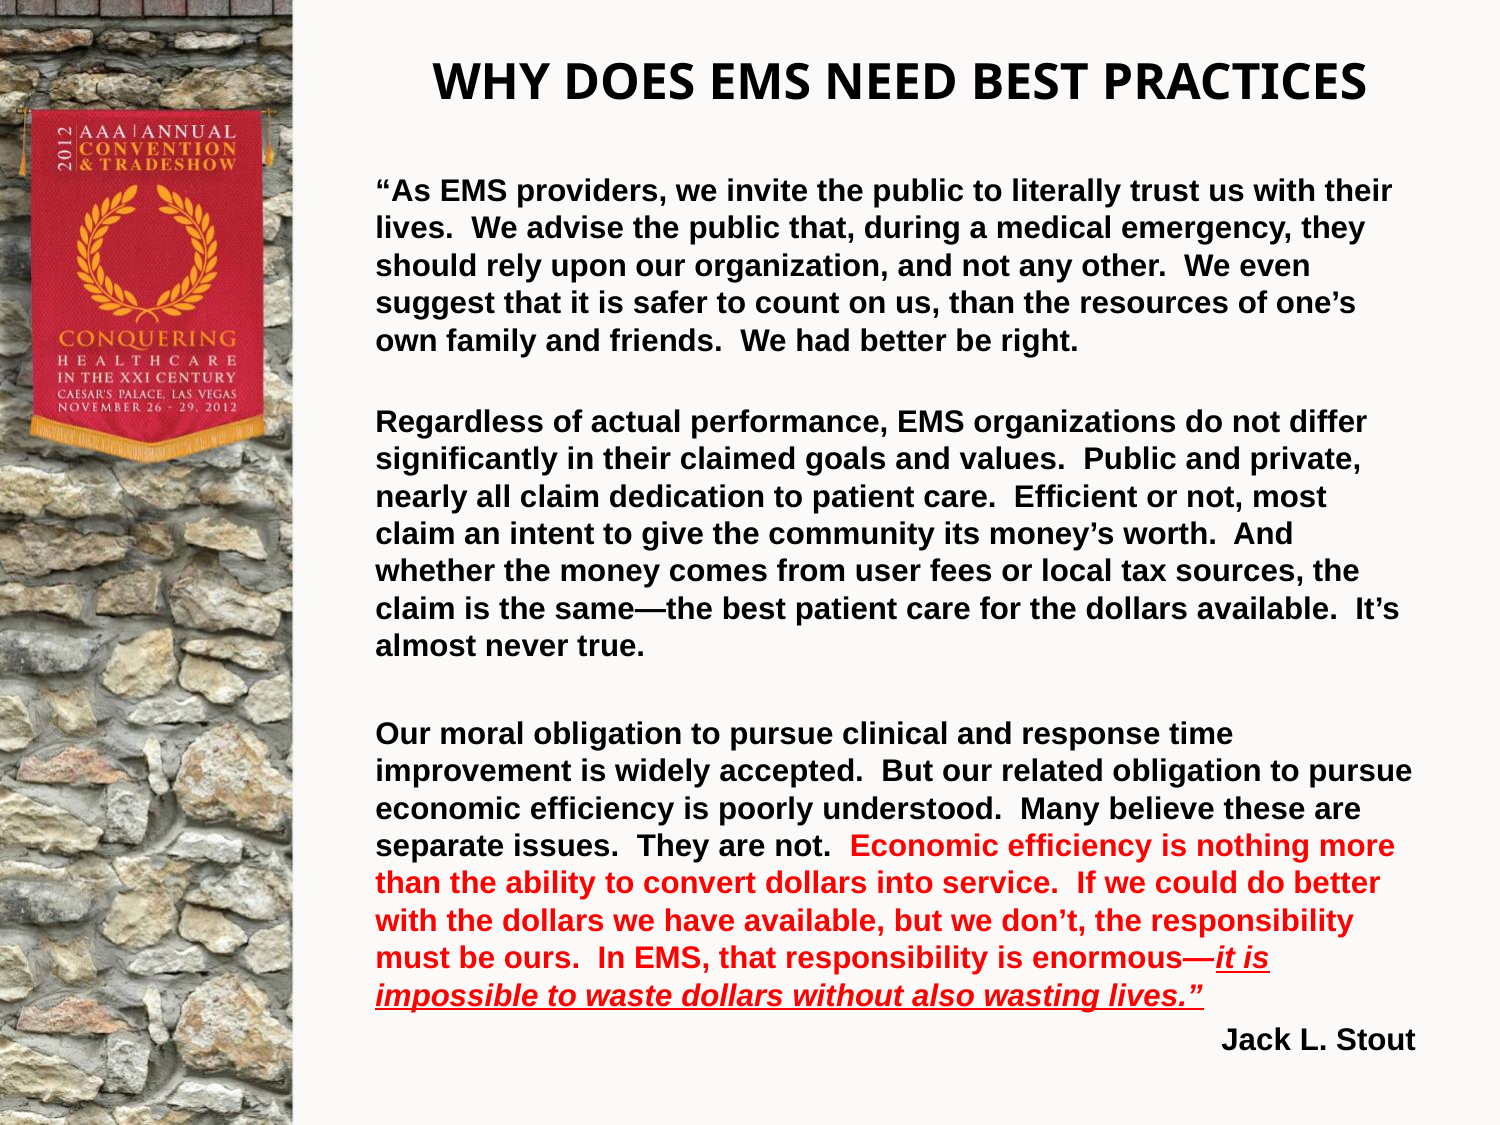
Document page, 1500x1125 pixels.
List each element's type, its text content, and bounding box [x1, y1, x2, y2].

list “As EMS providers, we invite the public to literally trust us with their lives. We advise the public that, during a medical emergency, they should rely upon our organization, and not any other. We even suggest that it is safer to count on us, than the resources of one’s own family and friends. We had better be right. Regardless of actual performance, EMS organizations do not differ significantly in their claimed goals and values. Public and private, nearly all claim dedication to patient care. Efficient or not, most claim an intent to give the community its money’s worth. And whether the money comes from user fees or local tax sources, the claim is the same—the best patient care for the dollars available. It’s almost never true. Our moral obligation to pursue clinical and response time improvement is widely accepted. But our related obligation to pursue economic efficiency is poorly understood. Many believe these are separate issues. They are not. Economic efficiency is nothing more than the ability to convert dollars into service. If we could do better with the dollars we have available, but we don’t, the responsibility must be ours. In EMS, that responsibility is enormous—it is impossible to waste dollars without also wasting lives.” Jack L. Stout [304, 162, 1432, 1055]
picture [0, 0, 1500, 1125]
title Why Does EMS Need Best Practices [350, 21, 1450, 138]
